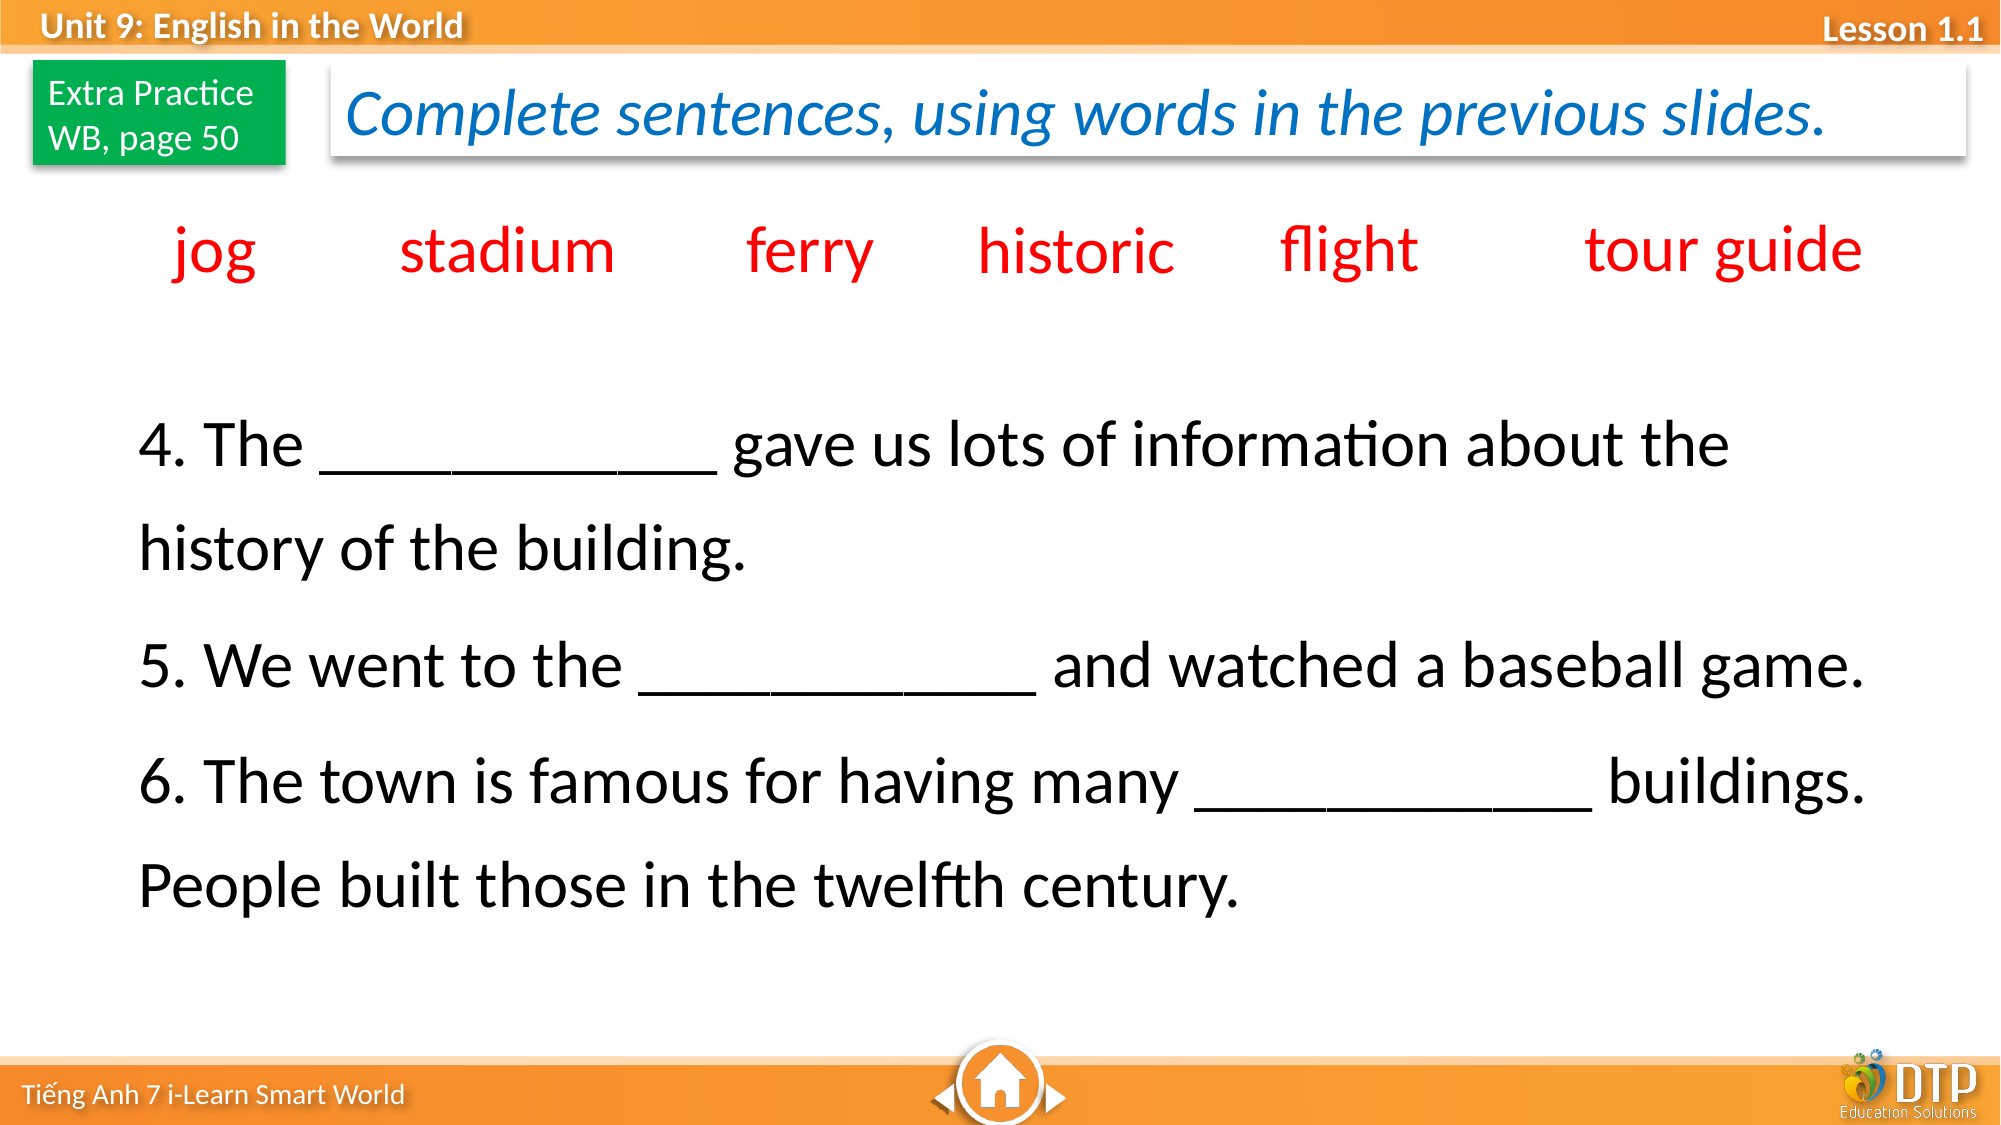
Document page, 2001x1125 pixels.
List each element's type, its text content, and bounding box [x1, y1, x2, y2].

text_box flight [1265, 197, 1498, 292]
text_box 4. The ____________ gave us lots of information about the history of the building. 5. We went to the ____________ and watched a baseball game. 6. The town is famous for having many ____________ buildings. People built those in the twelfth century. [123, 368, 1948, 929]
text_box Complete sentences, using words in the previous slides. [330, 61, 1967, 156]
picture [0, 0, 2001, 1125]
text_box jog [159, 198, 313, 293]
text_box historic [962, 199, 1194, 294]
text_box tour guide [1569, 197, 1905, 292]
text_box stadium [384, 198, 660, 293]
text_box ferry [731, 198, 963, 293]
text_box Extra Practice WB, page 50 [33, 60, 286, 165]
